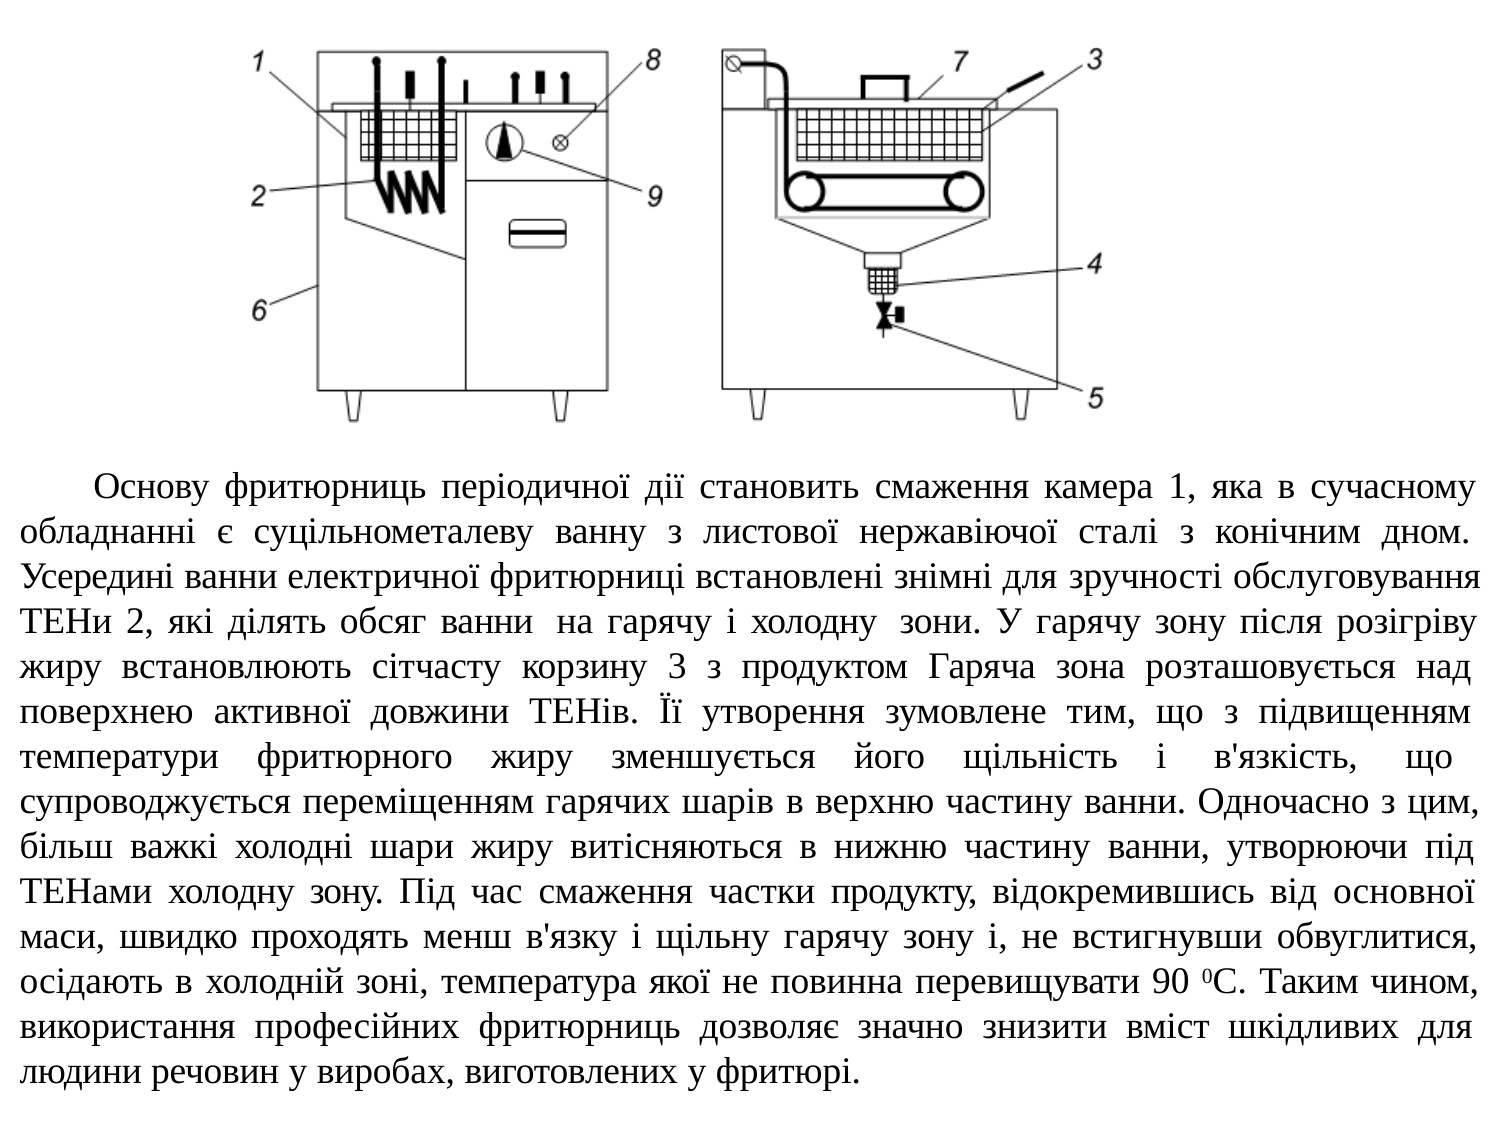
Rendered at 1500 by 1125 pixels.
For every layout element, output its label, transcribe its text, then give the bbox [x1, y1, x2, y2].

picture [251, 47, 1105, 423]
text_box Основу фритюрниць періодичної дії становить смаження камера 1, яка в сучасному обладнанні є суцільнометалеву ванну з листової нержавіючої сталі з конічним дном. Усередині ванни електричної фритюрниці встановлені знімні для зручності обслуговування ТЕНи 2, які ділять обсяг ванни на гарячу і холодну зони. У гарячу зону після розігріву жиру встановлюють сітчасту корзину 3 з продуктом Гаряча зона розташовується над поверхнею активної довжини ТЕНів. Її утворення зумовлене тим, що з підвищенням температури фритюрного жиру зменшується його щільність і в'язкість, що супроводжується переміщенням гарячих шарів в верхню частину ванни. Одночасно з цим, більш важкі холодні шари жиру витісняються в нижню частину ванни, утворюючи під ТЕНами холодну зону. Під час смаження частки продукту, відокремившись від основної маси, швидко проходять менш в'язку і щільну гарячу зону і, не встигнувши обвуглитися, осідають в холодній зоні, температура якої не повинна перевищувати 90 0С. Таким чином, використання професійних фритюрниць дозволяє значно знизити вміст шкідливих для людини речовин у виробах, виготовлених у фритюрі. [11, 458, 1498, 1091]
